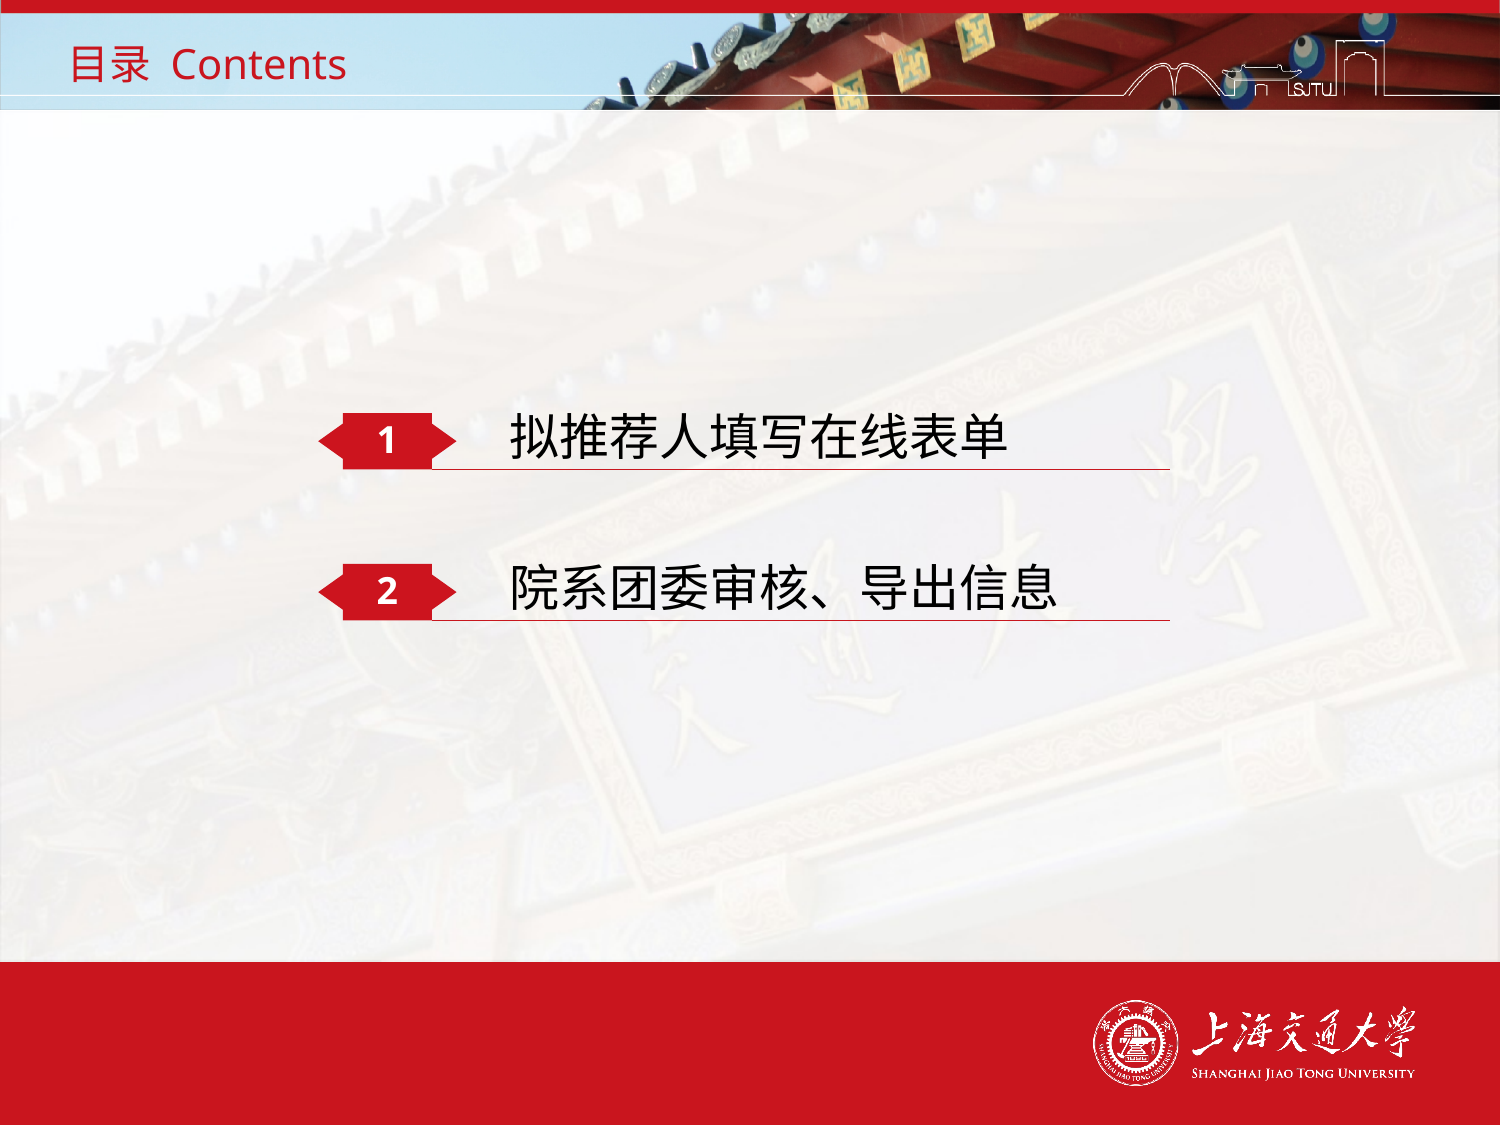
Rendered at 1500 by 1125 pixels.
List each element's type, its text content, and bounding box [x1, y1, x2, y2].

picture [0, 0, 1500, 110]
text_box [318, 553, 457, 627]
picture [0, 111, 1500, 962]
title 目录 Contents [53, 38, 1116, 94]
text_box 院系团委审核、导出信息 [494, 548, 1214, 624]
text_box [318, 402, 457, 476]
text_box 拟推荐人填写在线表单 [494, 397, 1214, 473]
picture [1093, 1000, 1415, 1086]
